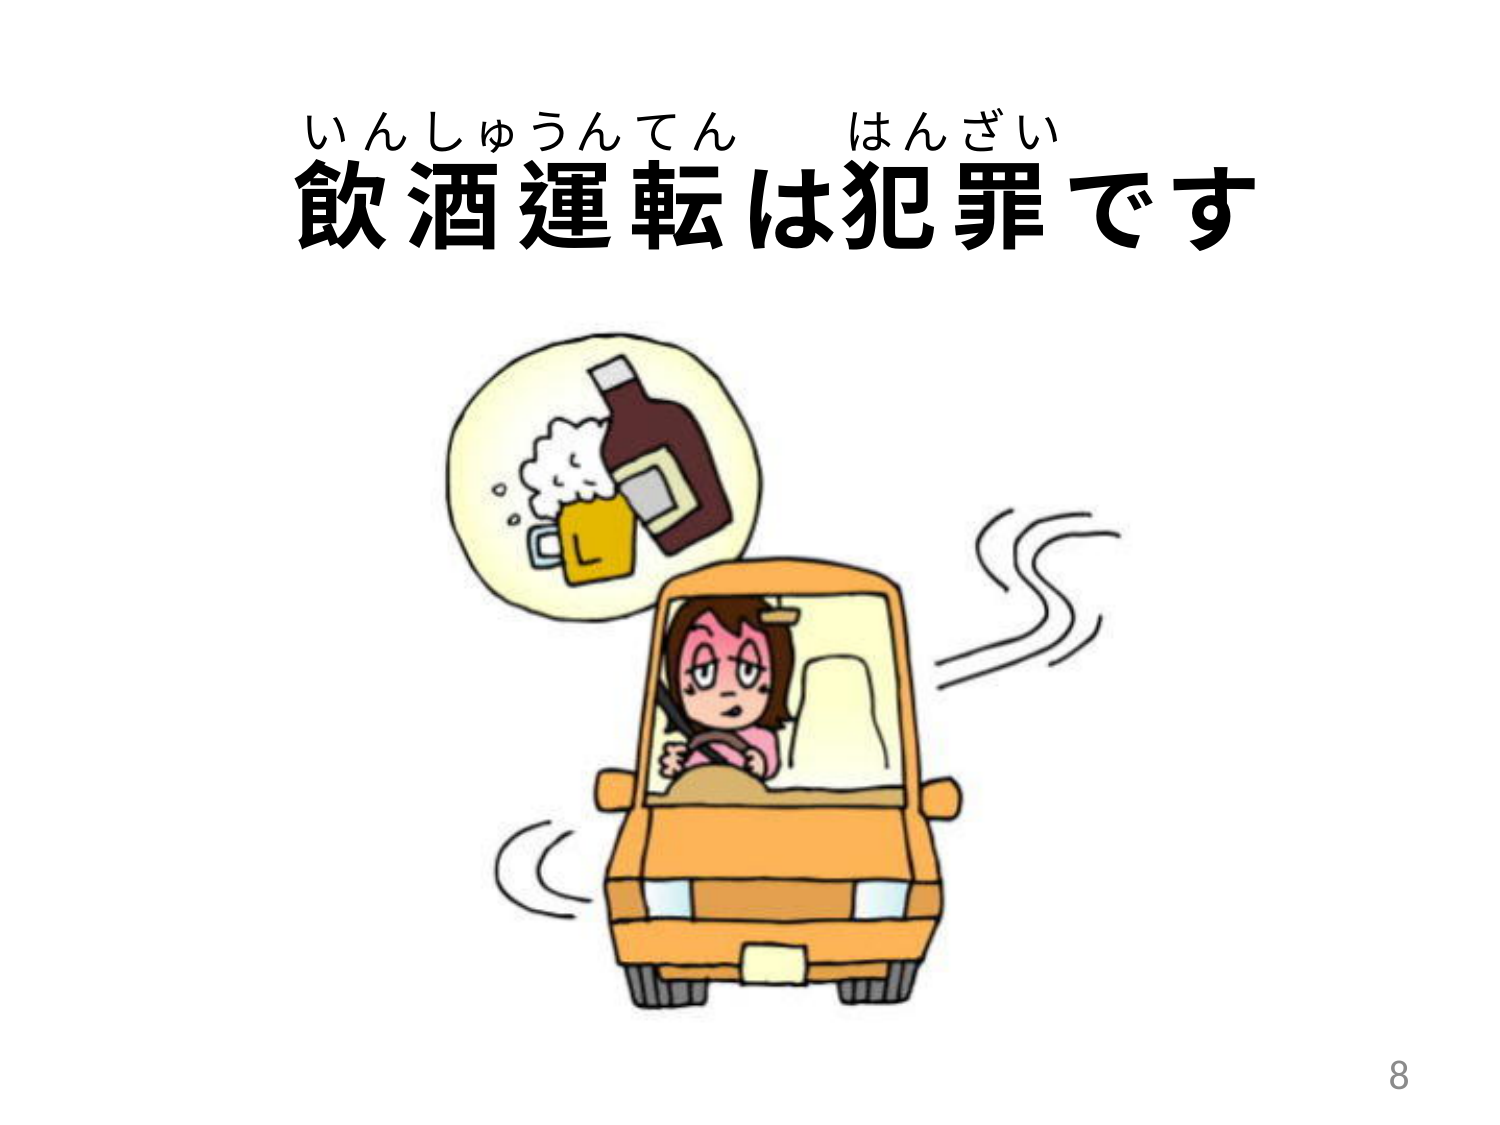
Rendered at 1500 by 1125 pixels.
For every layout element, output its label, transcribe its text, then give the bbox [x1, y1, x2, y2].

picture [348, 303, 1170, 1077]
slide_number 8 [1074, 1042, 1425, 1103]
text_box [293, 90, 1426, 303]
